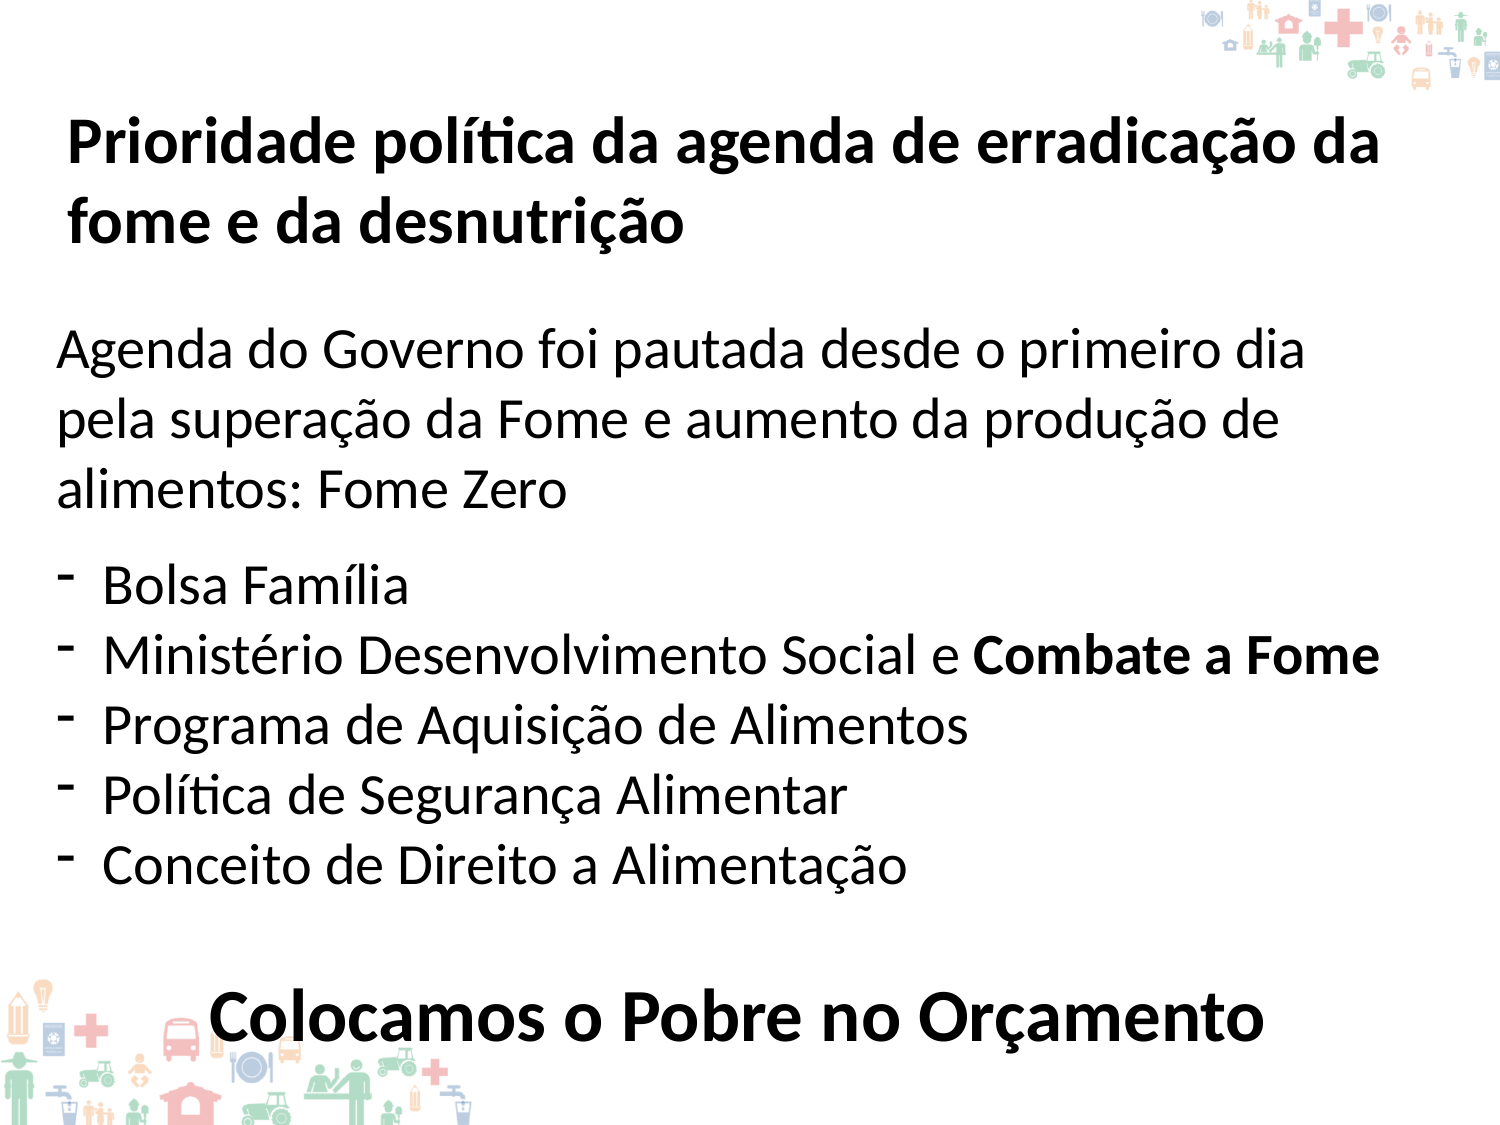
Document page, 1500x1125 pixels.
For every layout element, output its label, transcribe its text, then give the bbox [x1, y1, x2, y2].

text_box Prioridade política da agenda de erradicação da fome e da desnutrição [53, 89, 1483, 265]
picture [0, 934, 480, 1125]
text_box Agenda do Governo foi pautada desde o primeiro dia pela superação da Fome e aumento da produção de alimentos: Fome Zero Bolsa Família Ministério Desenvolvimento Social e Combate a Fome Programa de Aquisição de Alimentos Política de Segurança Alimentar Conceito de Direito a Alimentação Colocamos o Pobre no Orçamento [41, 302, 1436, 1064]
picture [1179, 0, 1500, 115]
